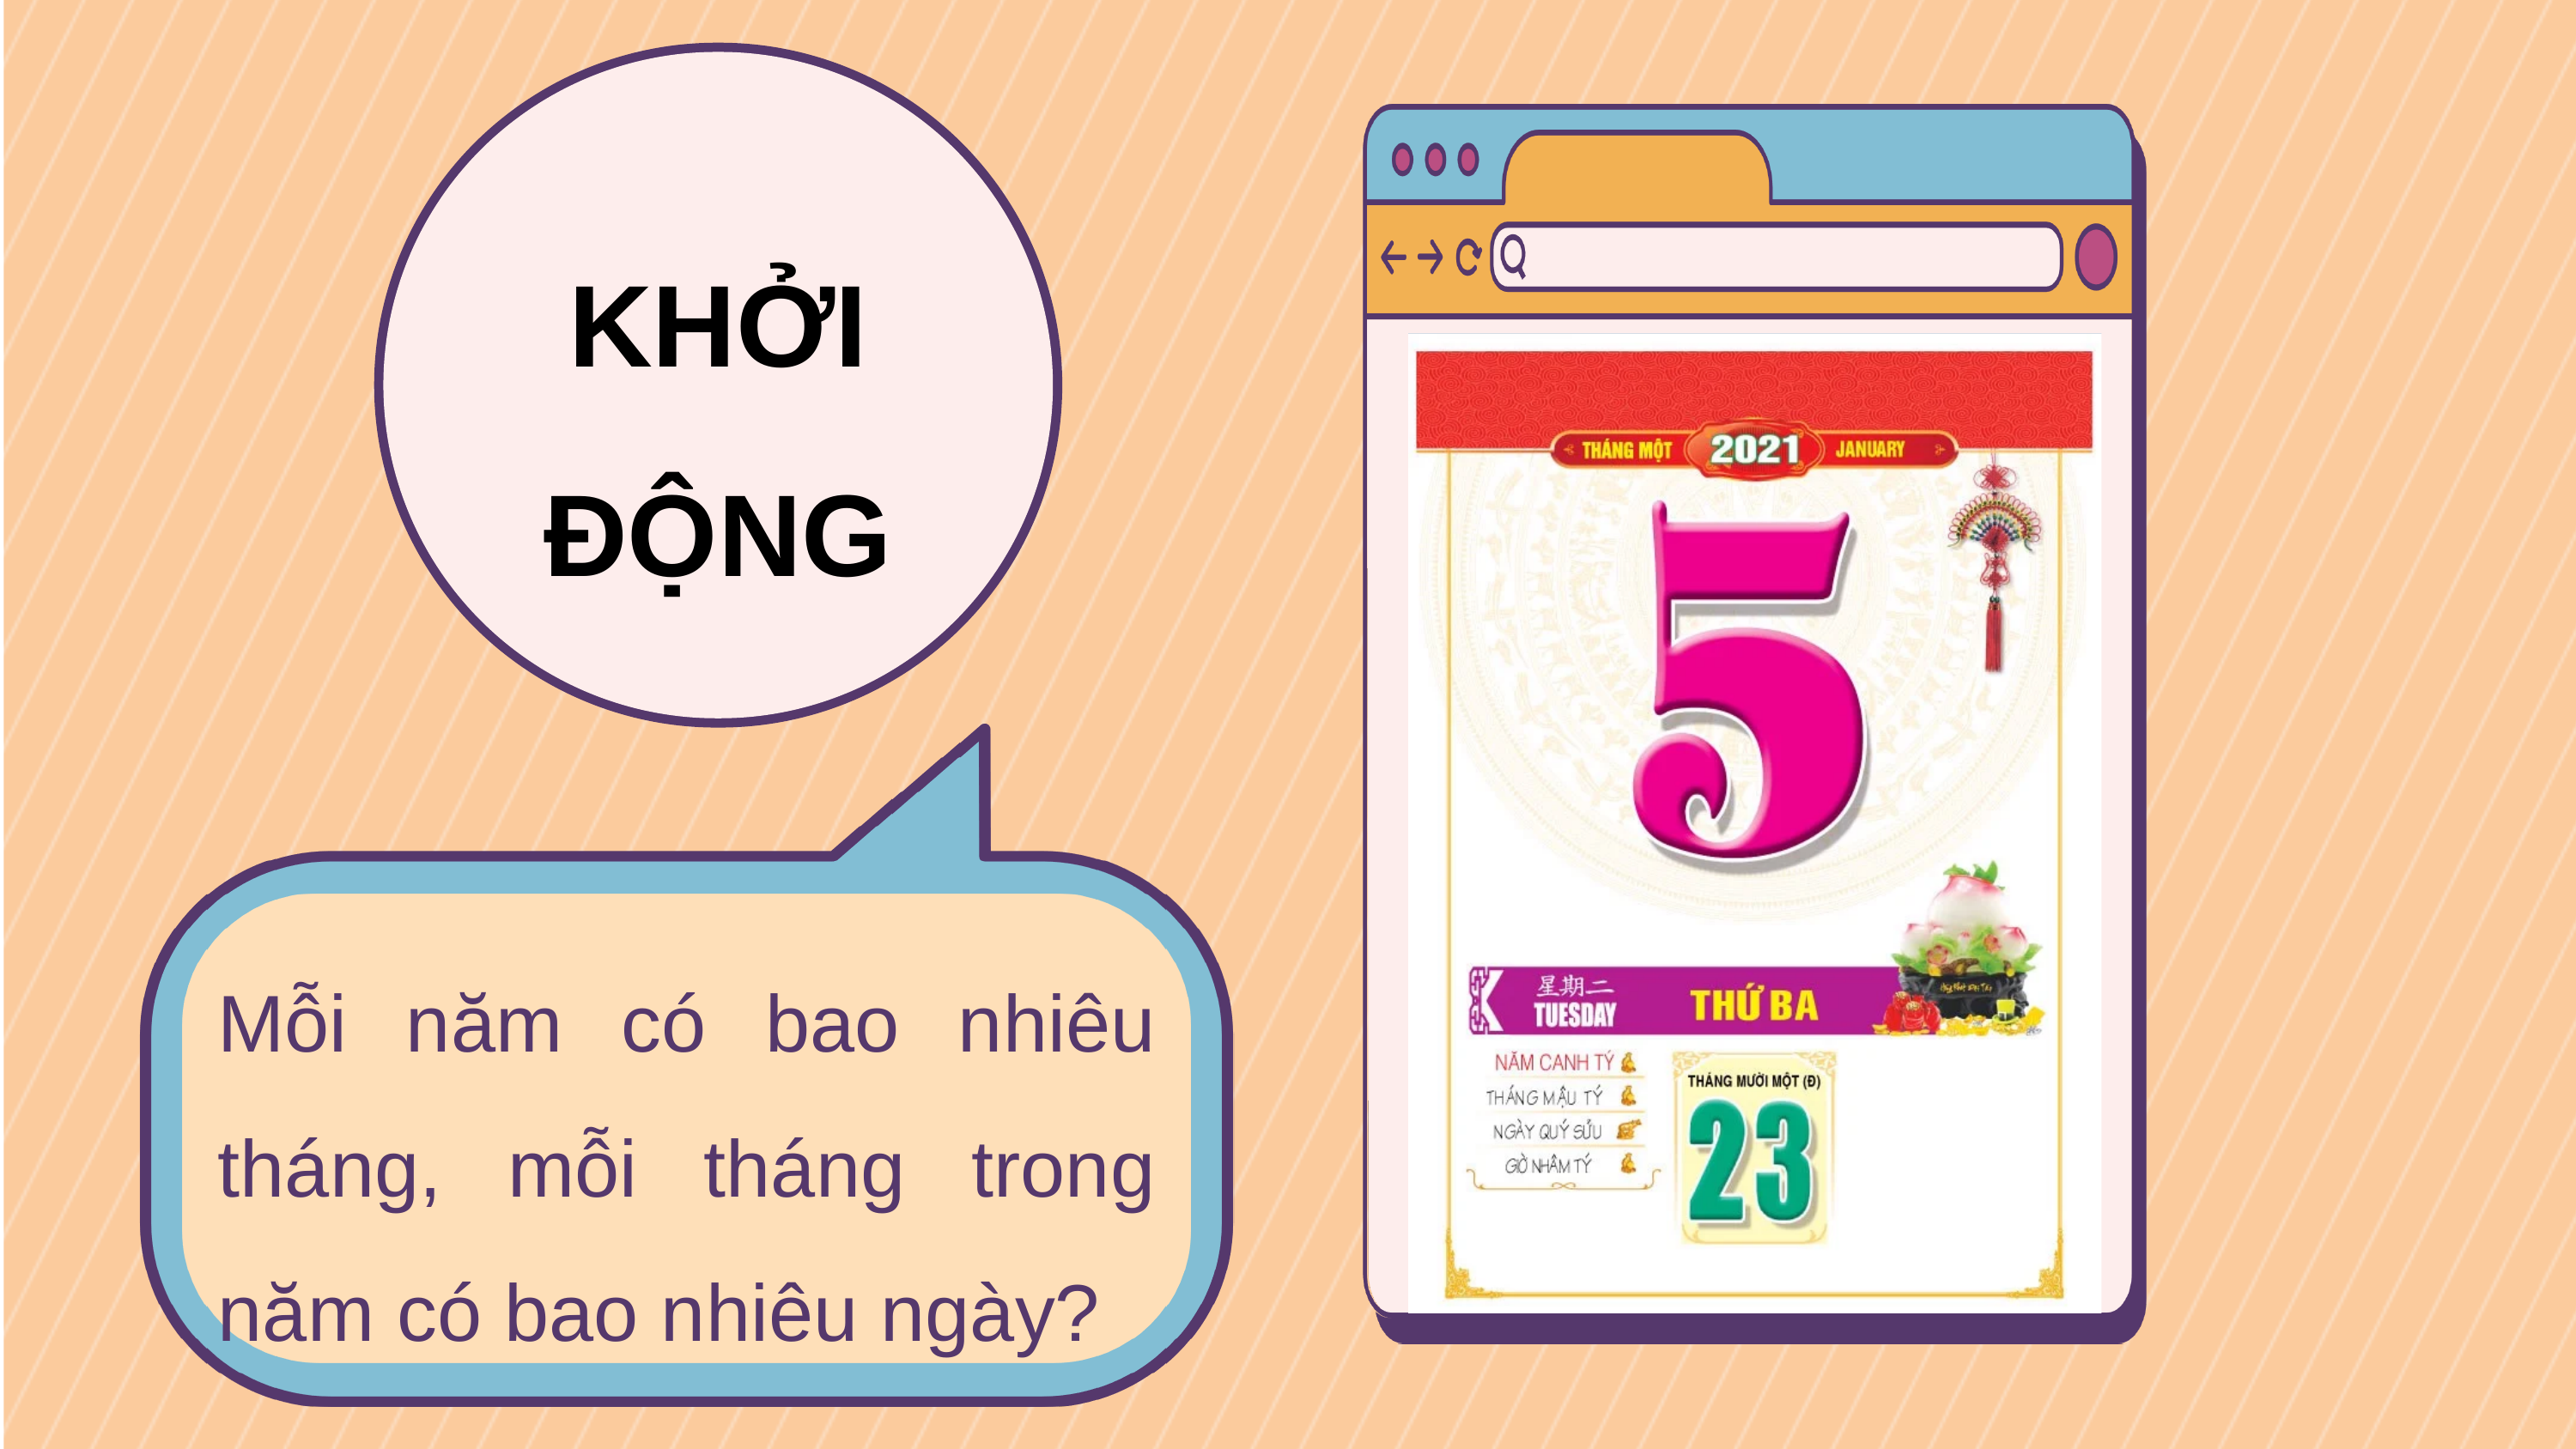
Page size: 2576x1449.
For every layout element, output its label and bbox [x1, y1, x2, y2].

picture [3, 0, 2576, 1449]
text_box [358, 41, 1078, 722]
